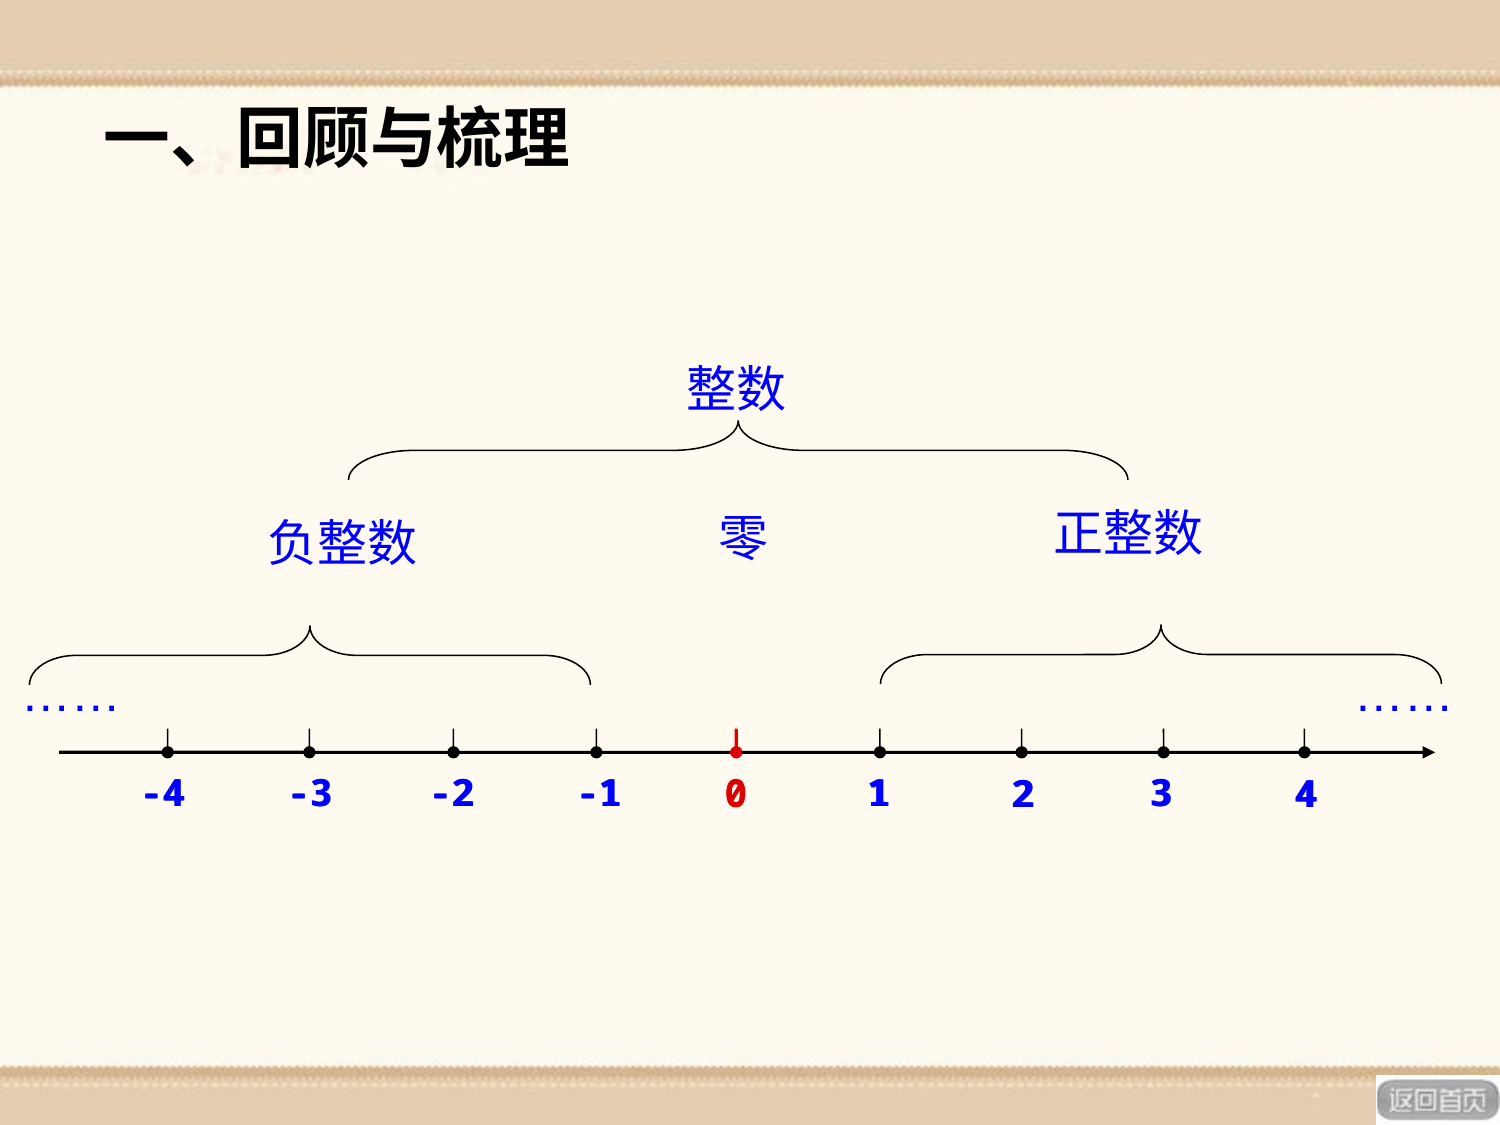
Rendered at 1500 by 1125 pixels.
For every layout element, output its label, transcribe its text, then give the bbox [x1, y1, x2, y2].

text_box 负整数 [230, 503, 455, 579]
text_box [348, 425, 1128, 480]
text_box -1 [562, 761, 637, 822]
text_box 一、回顾与梳理 [88, 88, 833, 177]
text_box [1015, 728, 1028, 759]
text_box 4 [1279, 762, 1332, 822]
text_box -2 [415, 761, 490, 822]
text_box [29, 625, 591, 685]
text_box …… [5, 653, 136, 729]
text_box 正整数 [1038, 494, 1219, 569]
text_box 1 [852, 761, 905, 822]
text_box [161, 728, 174, 759]
text_box …… [1338, 653, 1469, 729]
text_box 3 [1134, 761, 1187, 822]
text_box 零 [631, 498, 857, 574]
text_box -4 [126, 761, 201, 822]
text_box [1311, 746, 1436, 759]
text_box [880, 624, 1442, 685]
picture [0, 0, 1500, 1125]
text_box [873, 728, 887, 759]
text_box 2 [996, 762, 1049, 822]
text_box 整数 [648, 349, 825, 425]
text_box [730, 728, 743, 759]
text_box 0 [709, 762, 762, 823]
text_box [590, 728, 603, 759]
text_box [447, 728, 460, 759]
text_box [1298, 728, 1311, 759]
text_box [303, 728, 316, 759]
text_box [1157, 728, 1170, 759]
text_box -3 [273, 761, 348, 822]
